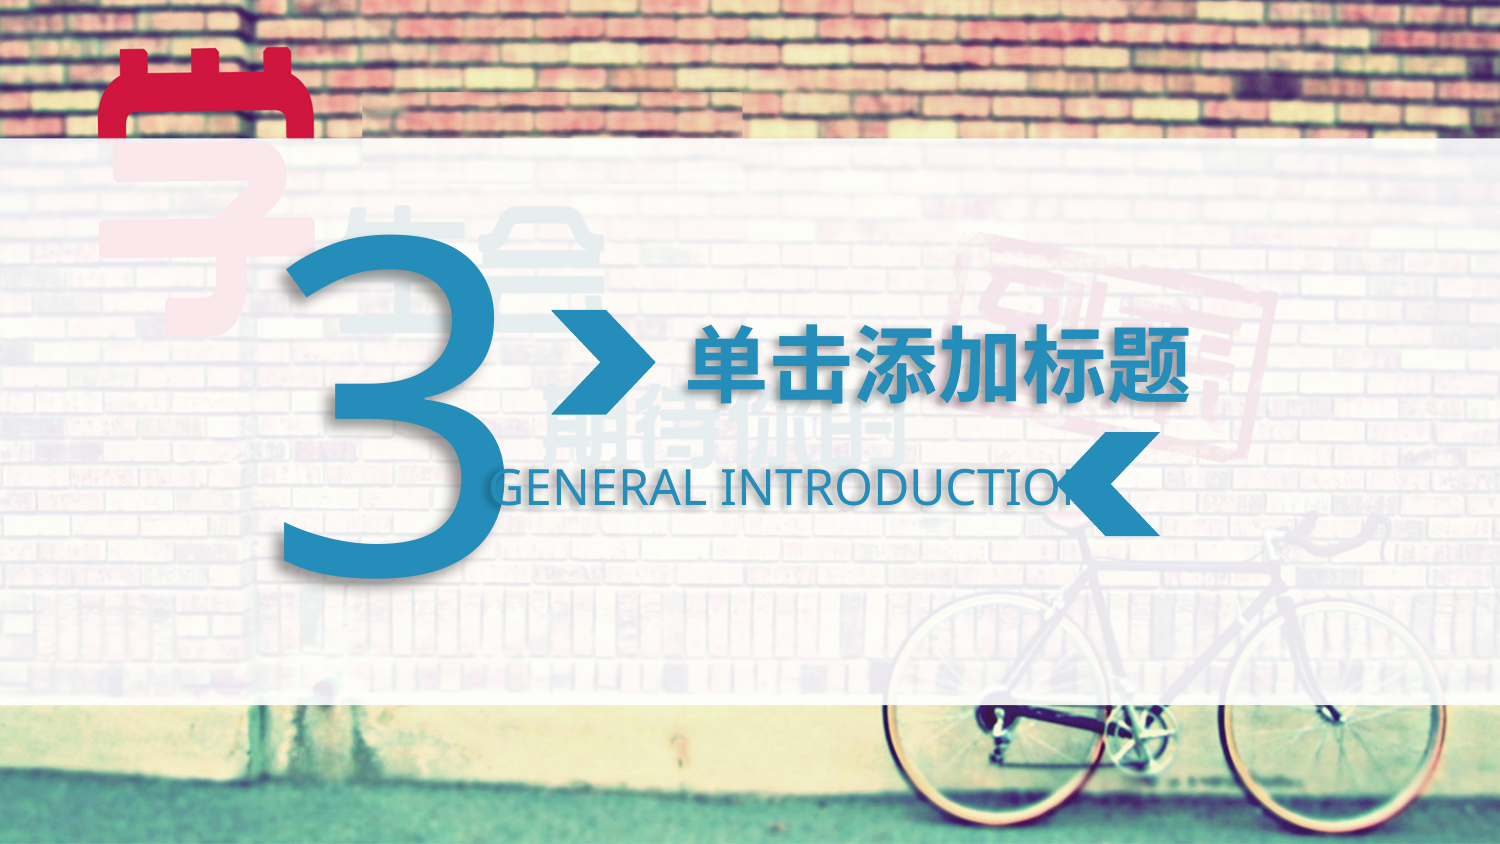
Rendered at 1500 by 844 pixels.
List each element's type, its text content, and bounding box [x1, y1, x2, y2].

text_box 单击添加标题 [670, 305, 1207, 422]
text_box [0, 706, 1500, 844]
text_box [0, 137, 1500, 706]
text_box 3 [248, 98, 547, 676]
text_box [1054, 431, 1163, 538]
text_box [0, 0, 1500, 137]
text_box GENERAL INTRODUCTION [473, 447, 1090, 523]
text_box [548, 308, 657, 416]
